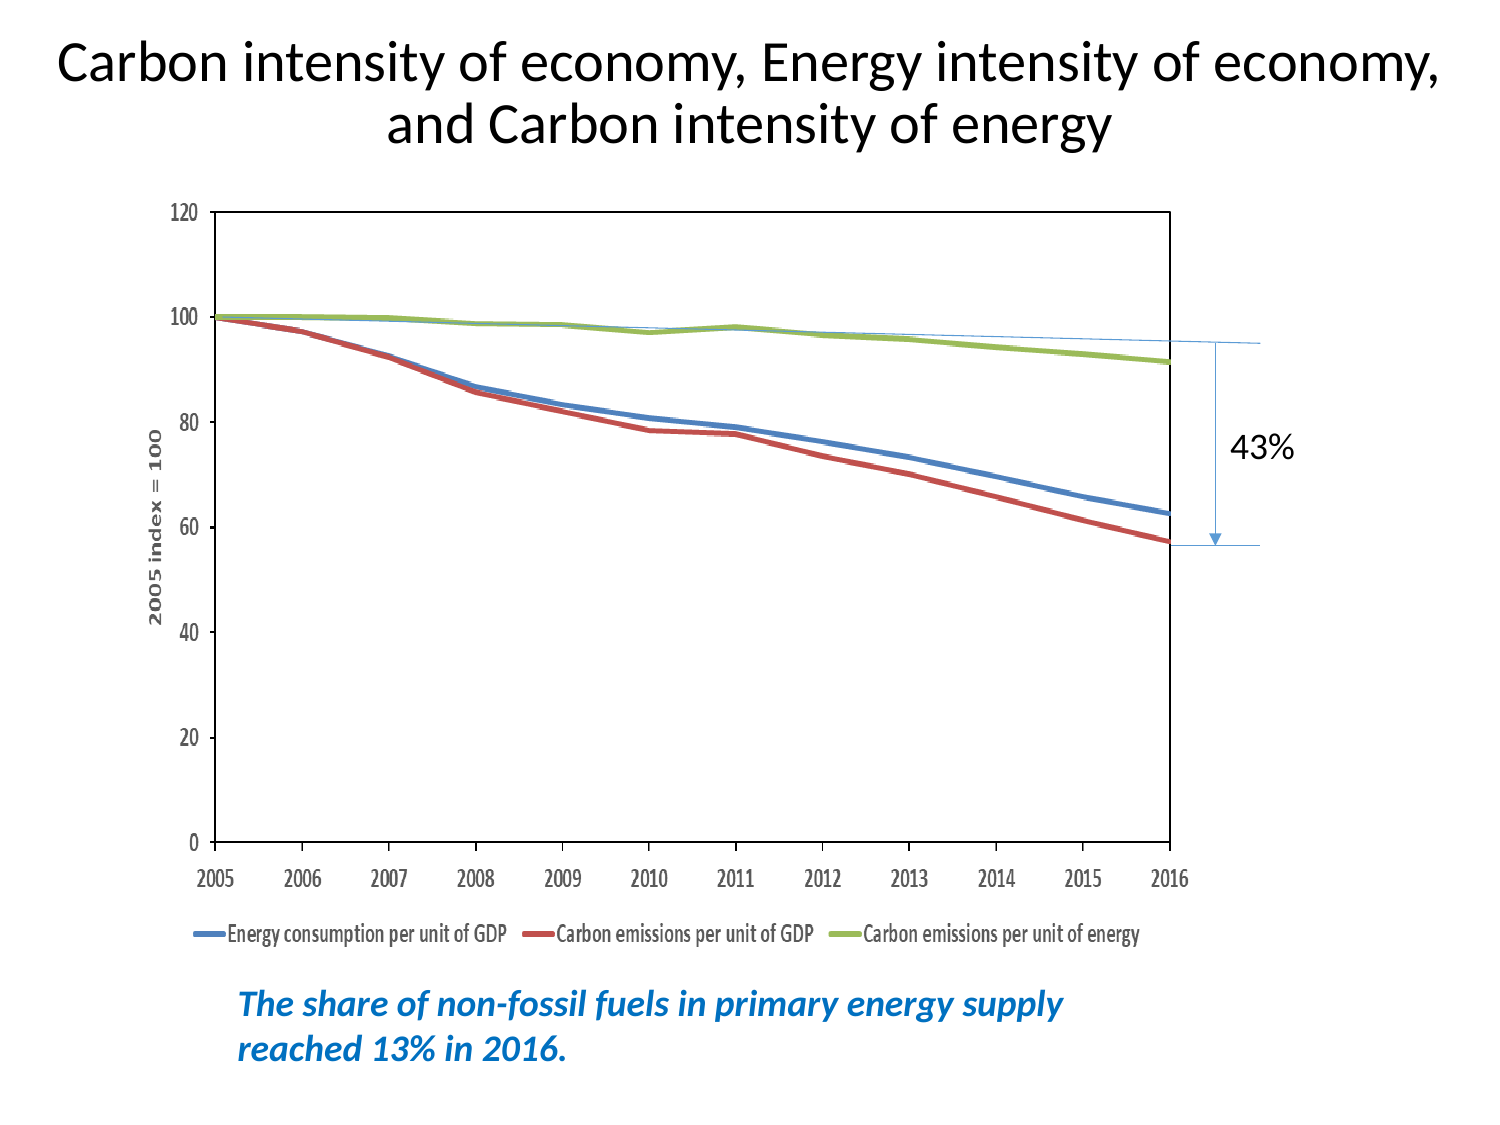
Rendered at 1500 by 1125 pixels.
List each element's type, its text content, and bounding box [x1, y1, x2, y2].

picture [123, 183, 1205, 972]
title Carbon intensity of economy, Energy intensity of economy, and Carbon intensity of energy [0, 39, 1500, 149]
text_box 43% [1216, 414, 1361, 474]
text_box The share of non-fossil fuels in primary energy supply reached 13% in 2016. [222, 972, 1083, 1076]
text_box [222, 316, 1261, 344]
